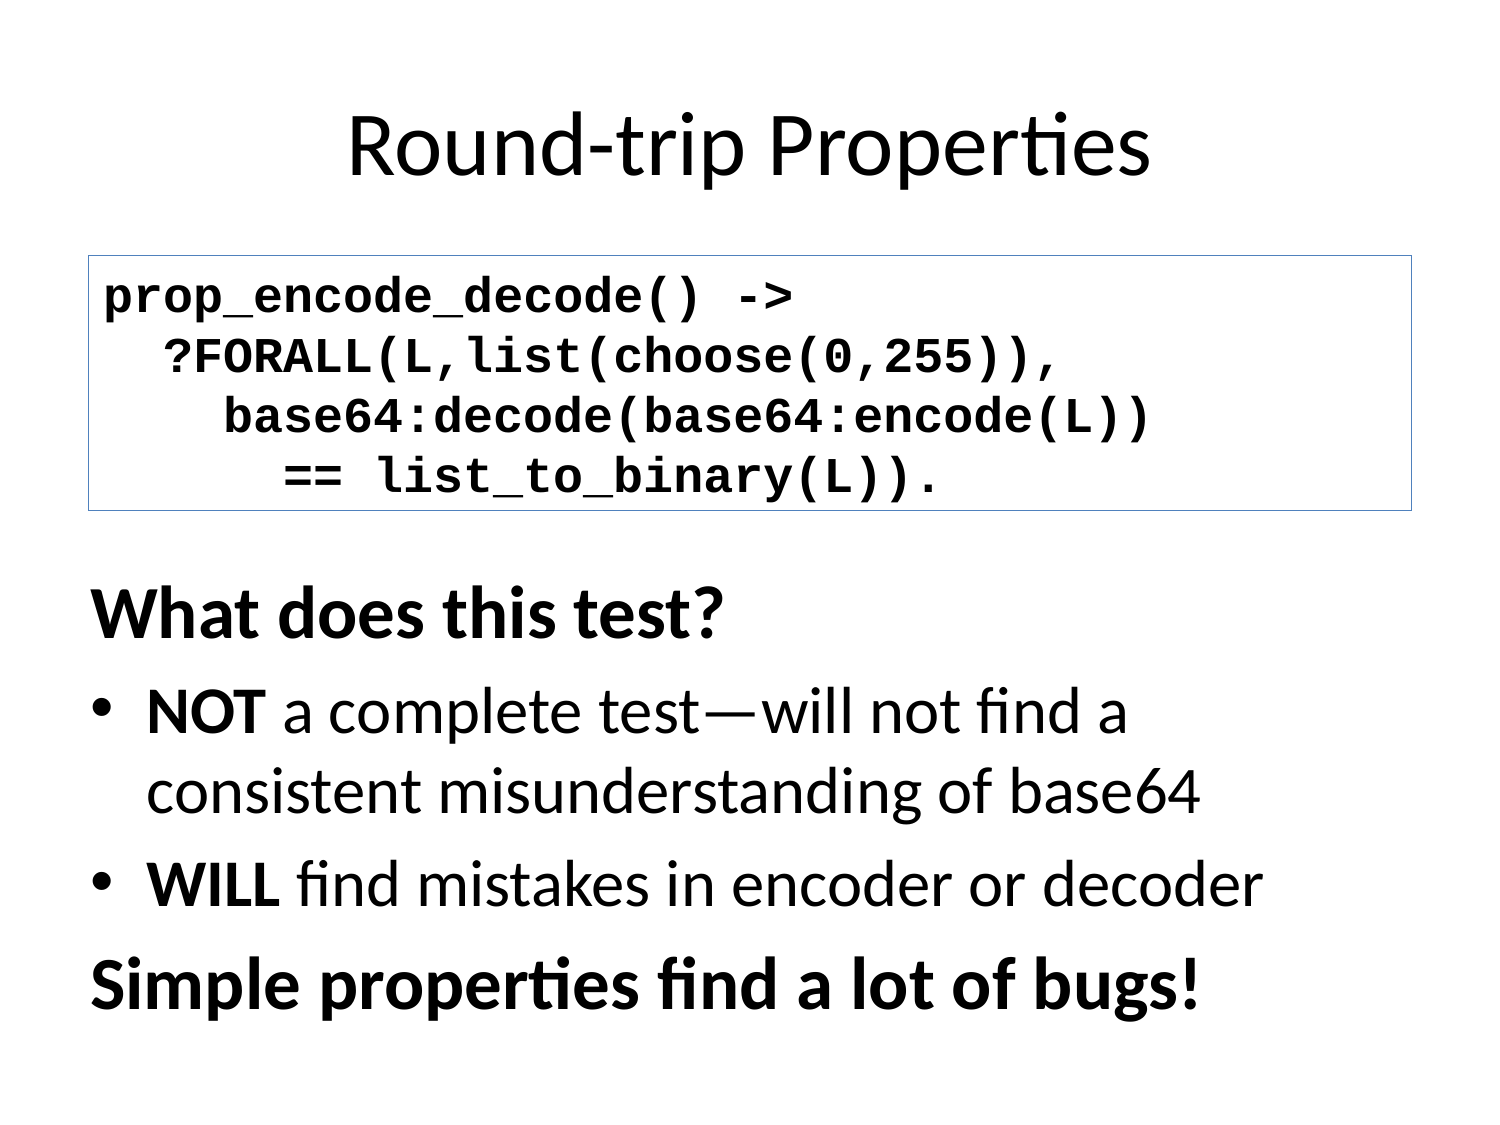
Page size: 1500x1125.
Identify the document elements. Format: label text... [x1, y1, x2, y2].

list What does this test? NOT a complete test—will not find a consistent misunderstanding of base64 WILL find mistakes in encoder or decoder Simple properties find a lot of bugs! [75, 262, 1425, 1005]
title Round-trip Properties [75, 45, 1425, 233]
text_box prop_encode_decode() -> ?FORALL(L,list(choose(0,255)), base64:decode(base64:encode(L)) == list_to_binary(L)). [88, 255, 1412, 511]
